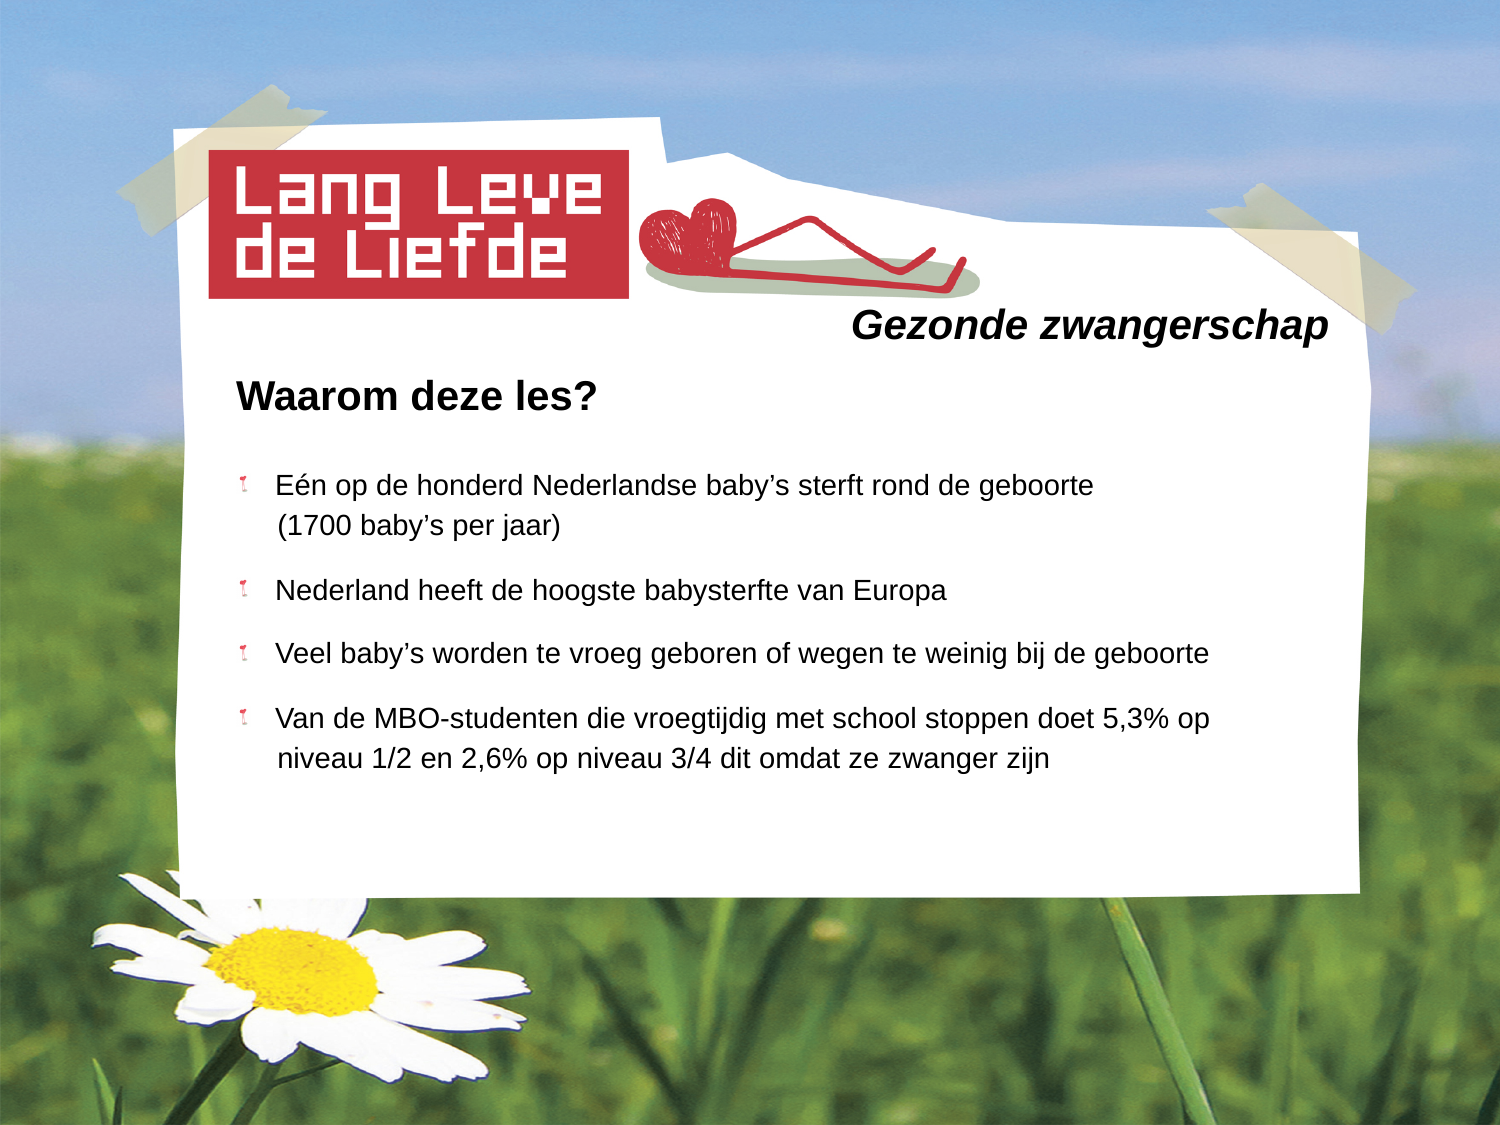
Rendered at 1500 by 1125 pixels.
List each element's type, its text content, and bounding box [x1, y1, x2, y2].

picture [0, 0, 1500, 1125]
title Gezonde zwangerschap [827, 267, 1353, 378]
list Waarom deze les? Eén op de honderd Nederlandse baby’s sterft rond de geboorte (1700 baby’s per jaar) Nederland heeft de hoogste babysterfte van Europa Veel baby’s worden te vroeg geboren of wegen te weinig bij de geboorte Van de MBO-studenten die vroegtijdig met school stoppen doet 5,3% op niveau 1/2 en 2,6% op niveau 3/4 dit omdat ze zwanger zijn [220, 361, 1247, 881]
